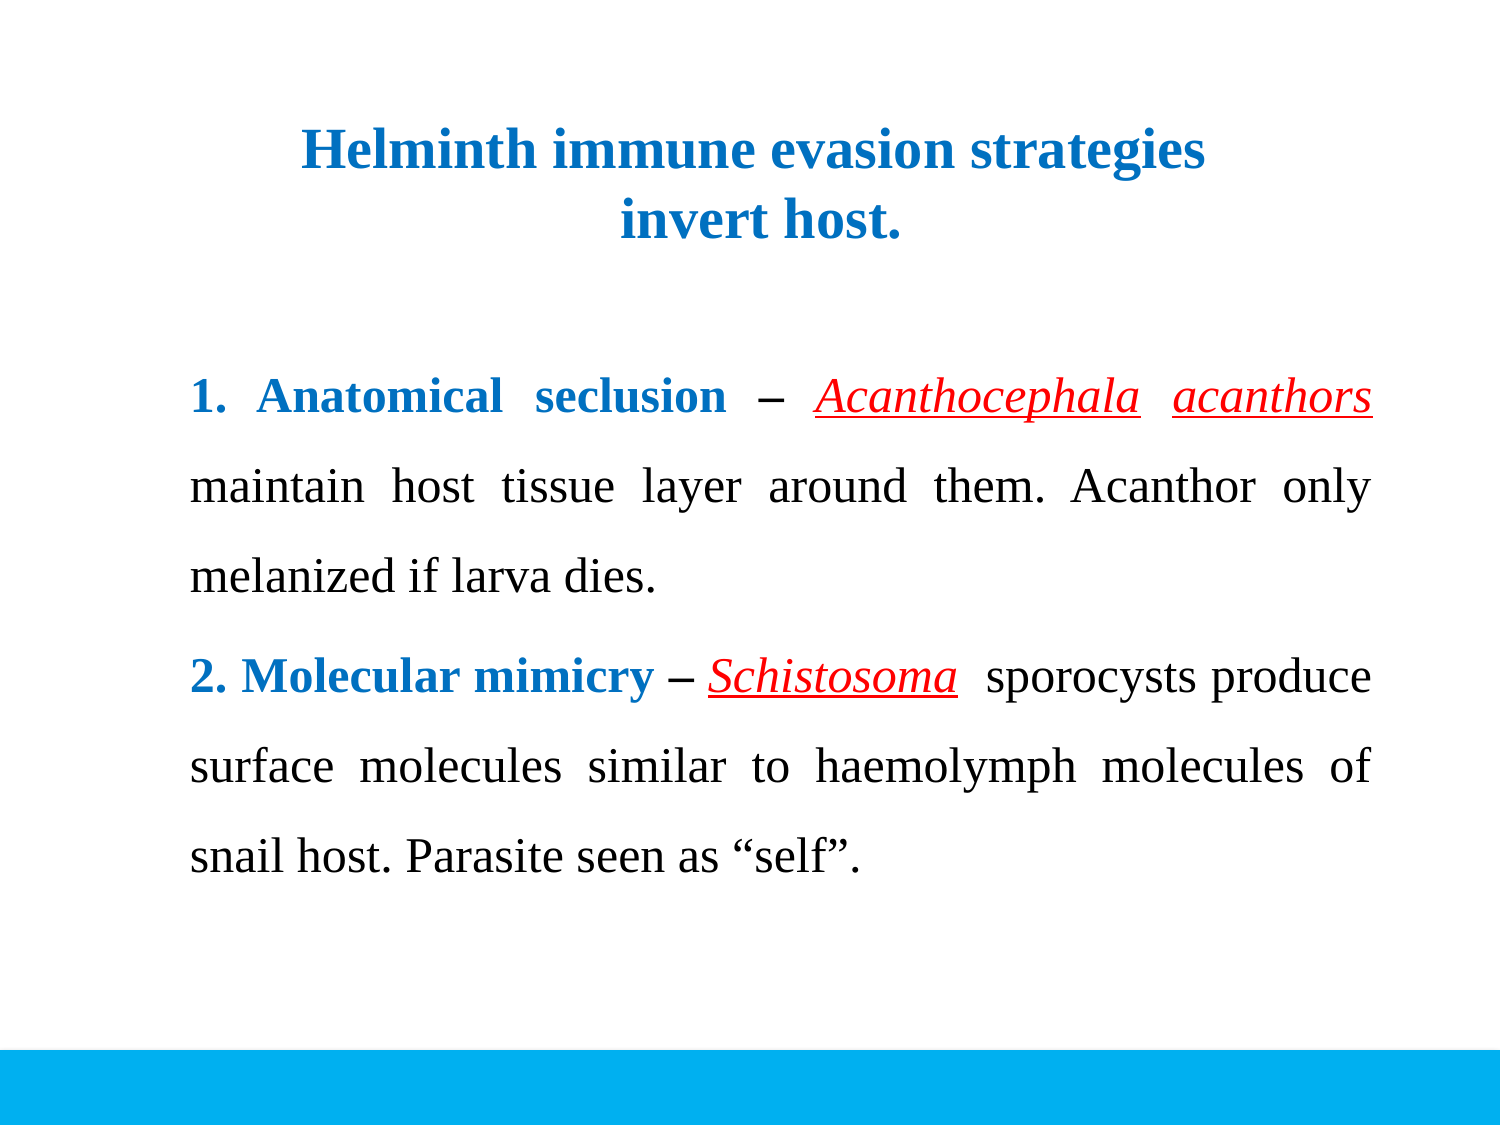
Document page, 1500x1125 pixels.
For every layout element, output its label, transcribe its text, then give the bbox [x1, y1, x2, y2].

text_box [0, 1049, 1500, 1125]
list 1. Anatomical seclusion – Acanthocephala acanthors maintain host tissue layer around them. Acanthor only melanized if larva dies. 2. Molecular mimicry – Schistosoma sporocysts produce surface molecules similar to haemolymph molecules of snail host. Parasite seen as “self”. [174, 324, 1388, 1000]
title Helminth immune evasion strategies invert host. [150, 62, 1388, 298]
